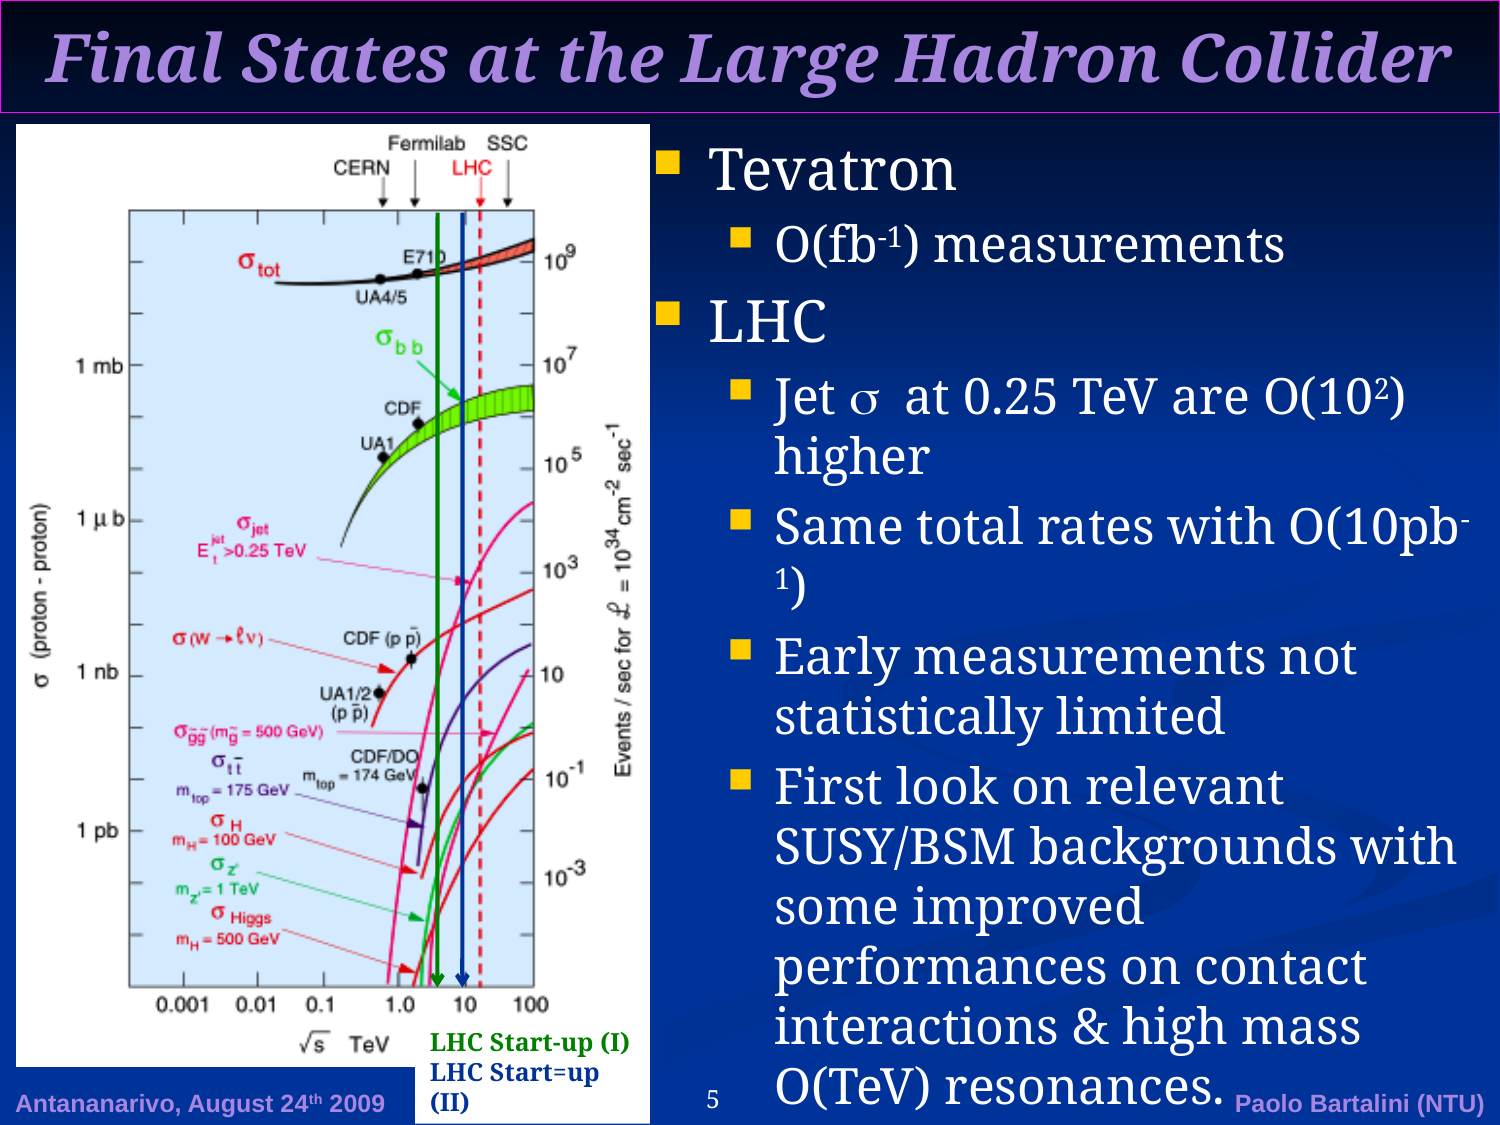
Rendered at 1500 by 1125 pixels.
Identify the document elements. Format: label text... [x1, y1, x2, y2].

text_box Final States at the Large Hadron Collider [0, 0, 1500, 113]
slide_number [0, 1046, 701, 1125]
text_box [1137, 362, 1288, 513]
text_box LHC Start-up (I) LHC Start=up (II) [415, 1074, 650, 1124]
footer Paolo Bartalini (NTU) [837, 1063, 1500, 1125]
list Tevatron O(fb-1) measurements LHC Jet s at 0.25 TeV are O(102) higher Same total rates with O(10pb-1) Early measurements not statistically limited First look on relevant SUSY/BSM backgrounds with some improved performances on contact interactions & high mass O(TeV) resonances. [651, 124, 1500, 1063]
picture [15, 124, 651, 1067]
text_box Pairing Algorithm: - MiniJets ordered in decreasing PT - Start from the first - Paired = jet with closest PT that satisfies the condition |Df|<|Df| [652, 601, 846, 1063]
